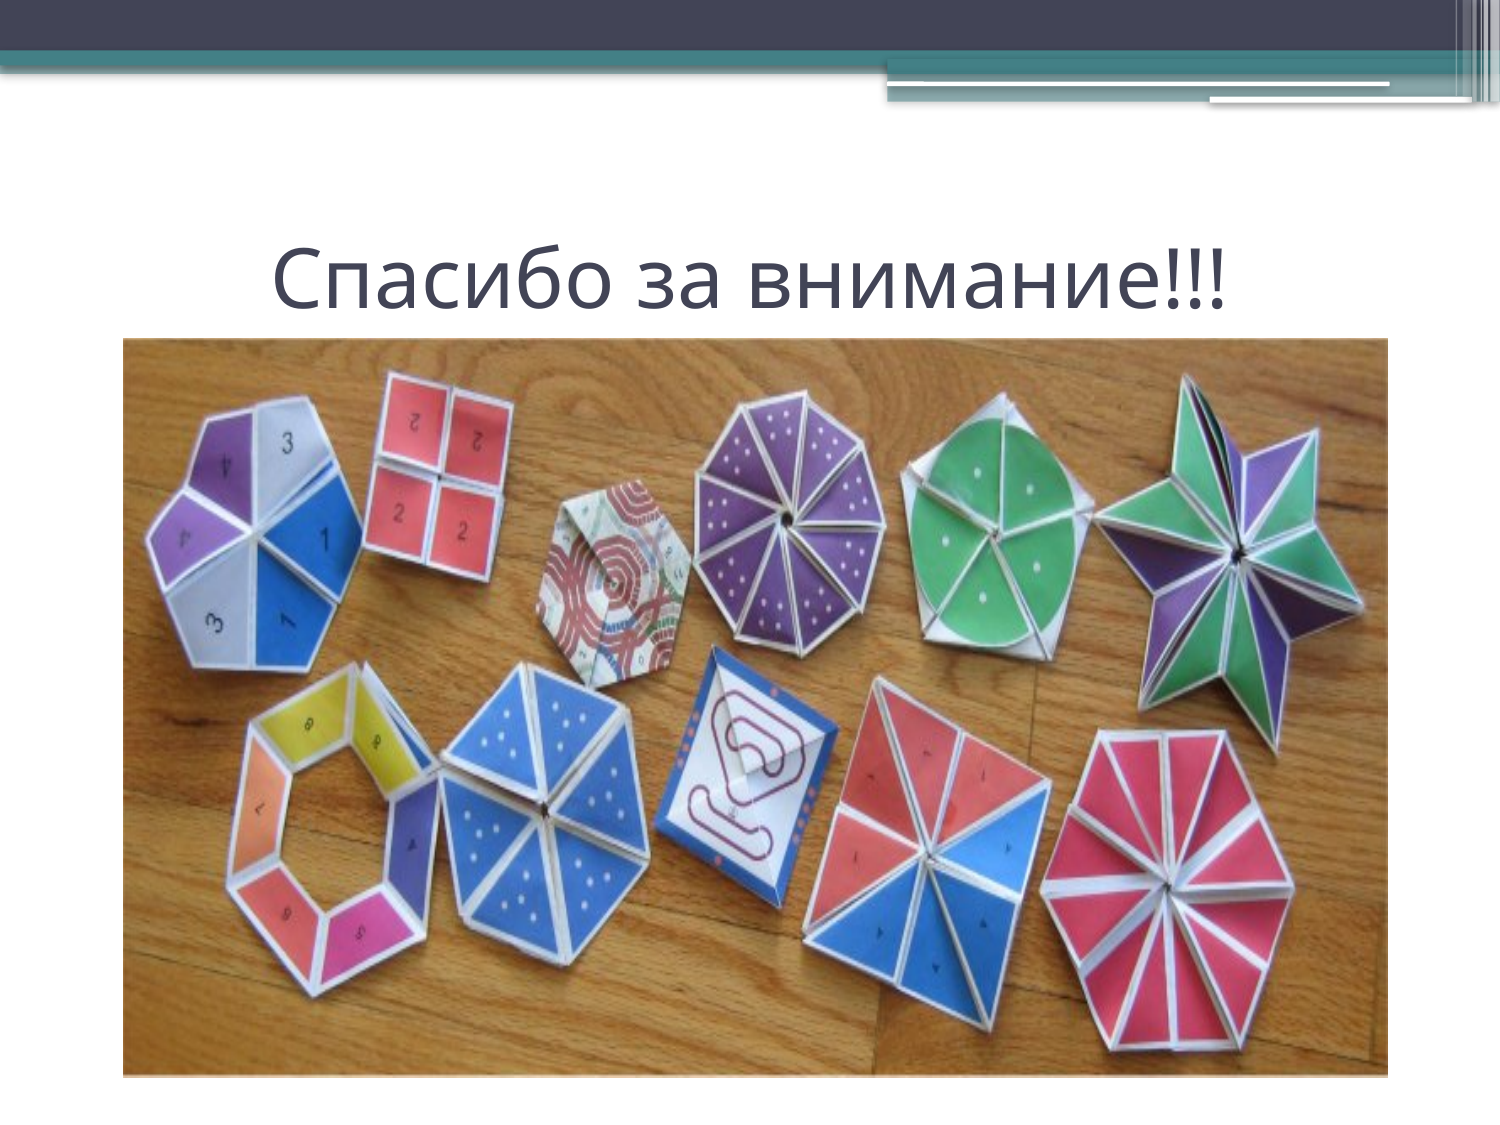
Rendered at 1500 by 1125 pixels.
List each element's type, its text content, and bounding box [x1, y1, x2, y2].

title Спасибо за внимание!!! [75, 187, 1425, 363]
picture [123, 337, 1389, 1078]
